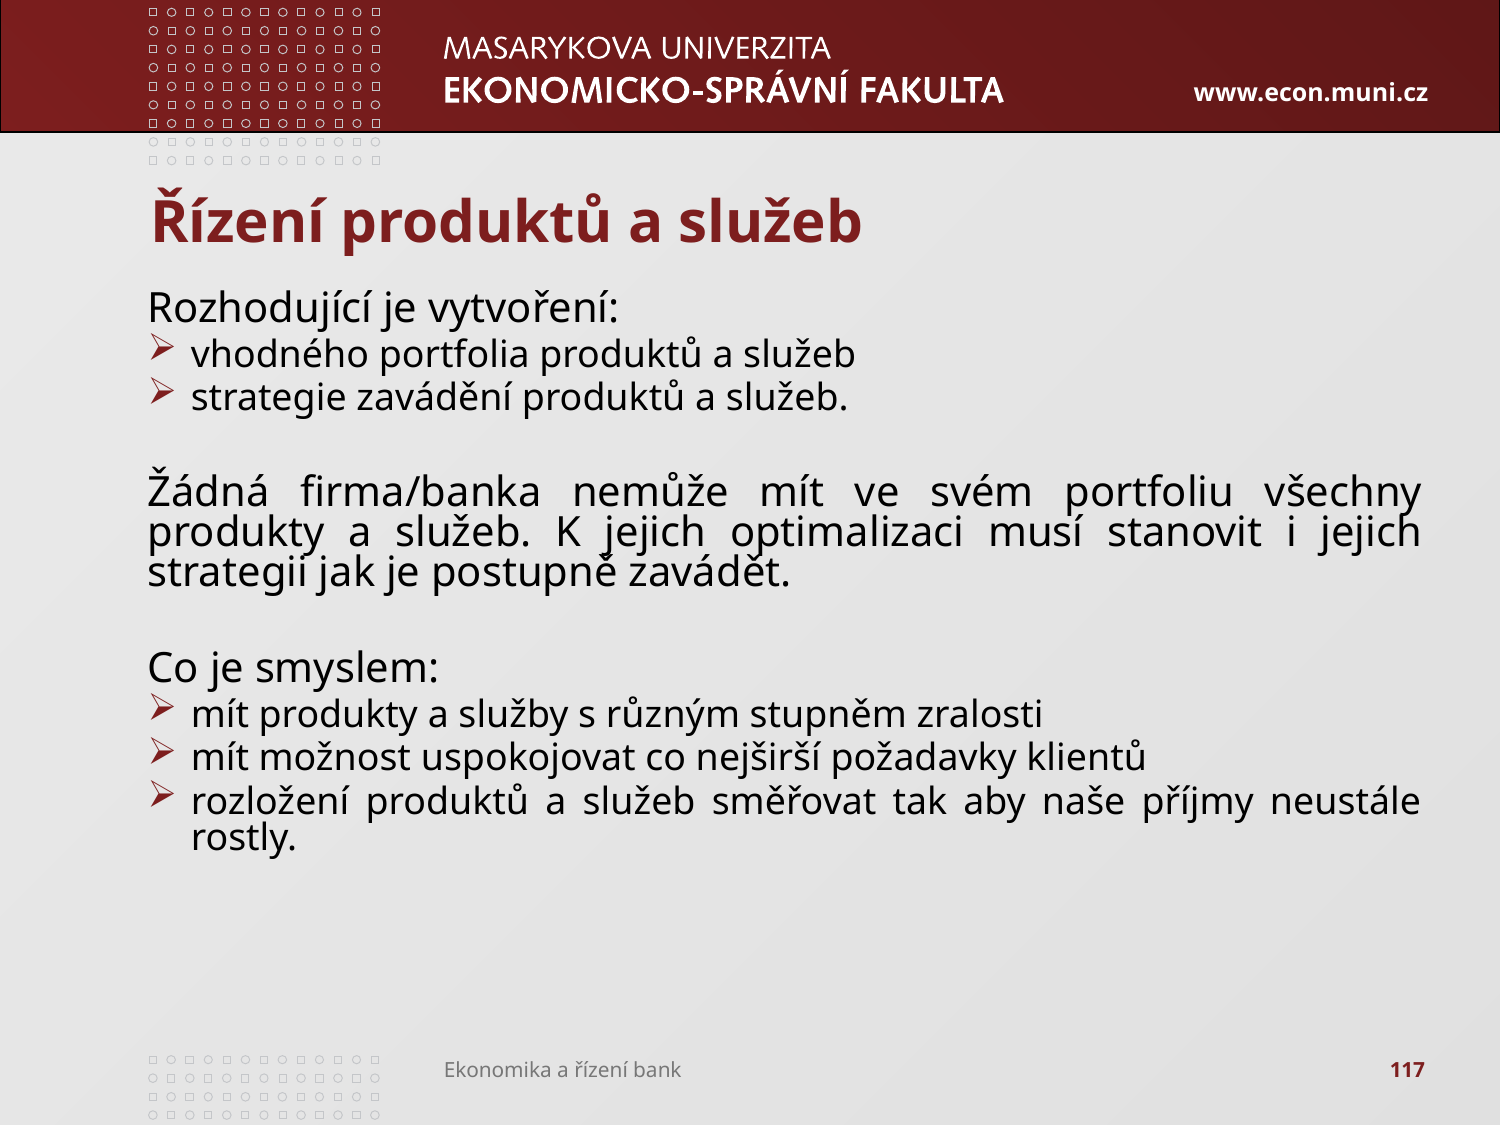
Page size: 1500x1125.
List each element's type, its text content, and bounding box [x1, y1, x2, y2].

footer Ekonomika a řízení bank [443, 1056, 1188, 1101]
slide_number 117 [1293, 1055, 1426, 1101]
list Rozhodující je vytvoření: vhodného portfolia produktů a služeb strategie zavádění produktů a služeb. Žádná firma/banka nemůže mít ve svém portfoliu všechny produkty a služeb. K jejich optimalizaci musí stanovit i jejich strategii jak je postupně zavádět. Co je smyslem: mít produkty a služby s různým stupněm zralosti mít možnost uspokojovat co nejširší požadavky klientů rozložení produktů a služeb směřovat tak aby naše příjmy neustále rostly. [147, 290, 1423, 1006]
title Řízení produktů a služeb [150, 184, 1425, 268]
